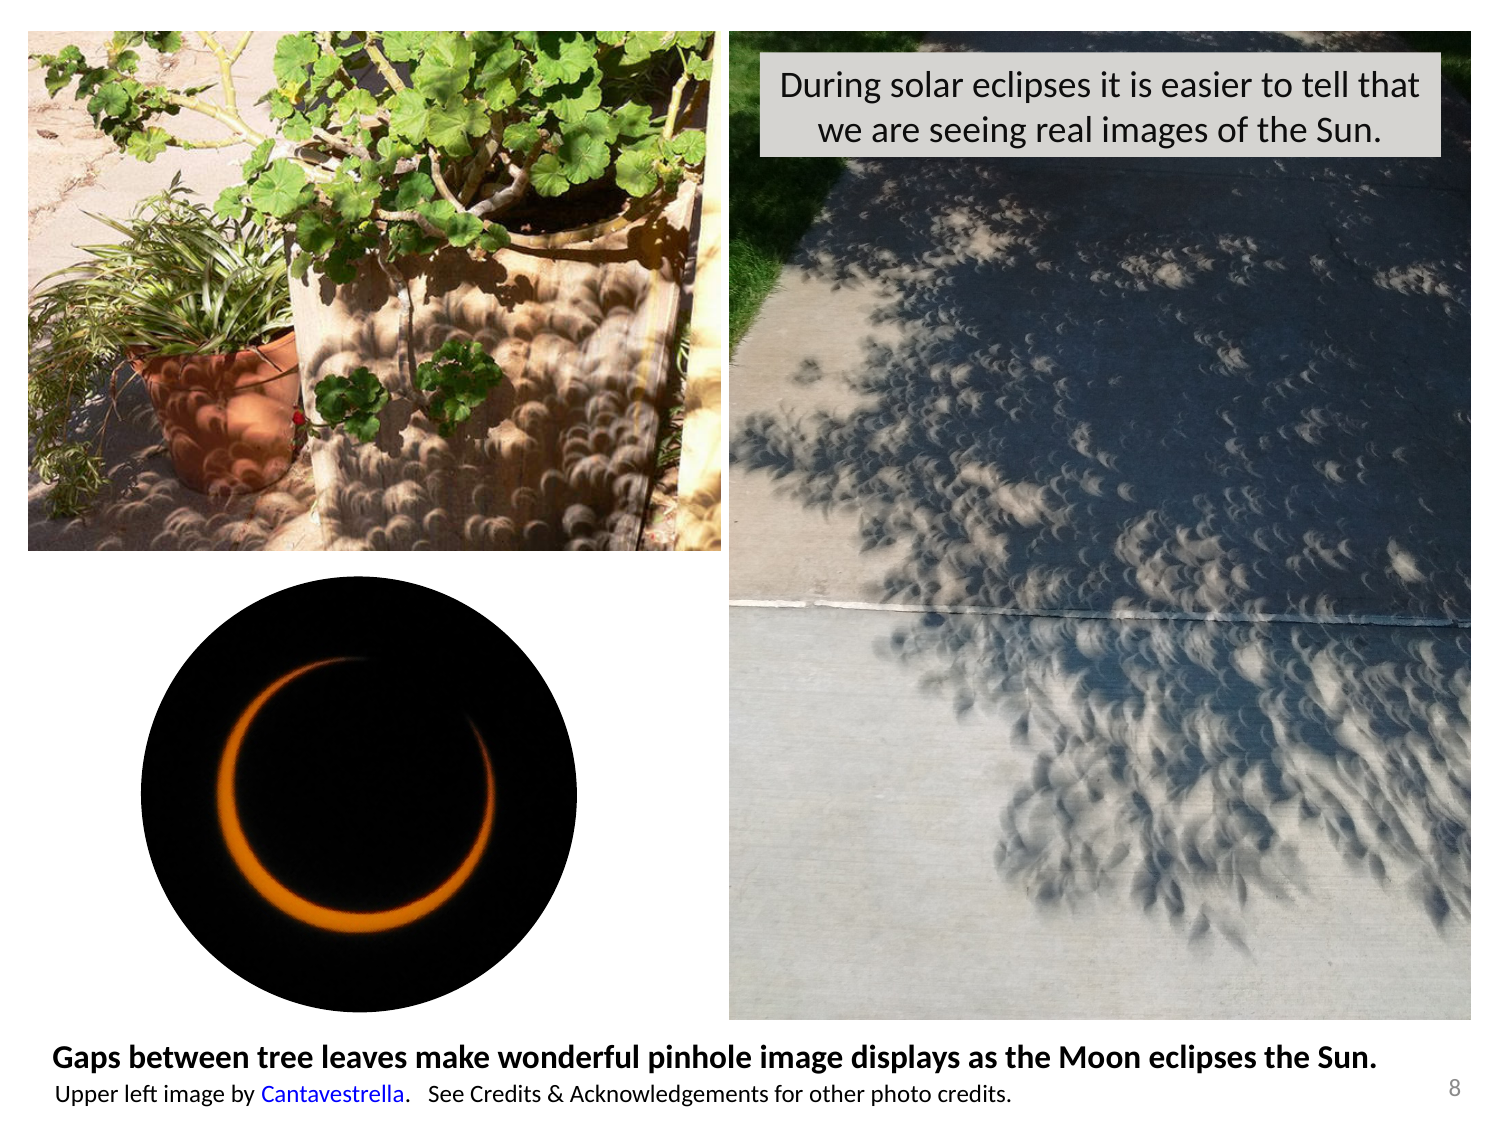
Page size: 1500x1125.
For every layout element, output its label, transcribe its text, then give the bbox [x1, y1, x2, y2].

slide_number 8 [1126, 1056, 1477, 1116]
text_box Gaps between tree leaves make wonderful pinhole image displays as the Moon eclipses the Sun. [37, 1027, 1404, 1083]
picture [140, 576, 578, 1013]
picture [28, 31, 721, 551]
text_box Upper left image by Cantavestrella. See Credits & Acknowledgements for other photo credits. [40, 1070, 1366, 1116]
picture [729, 31, 1472, 1020]
